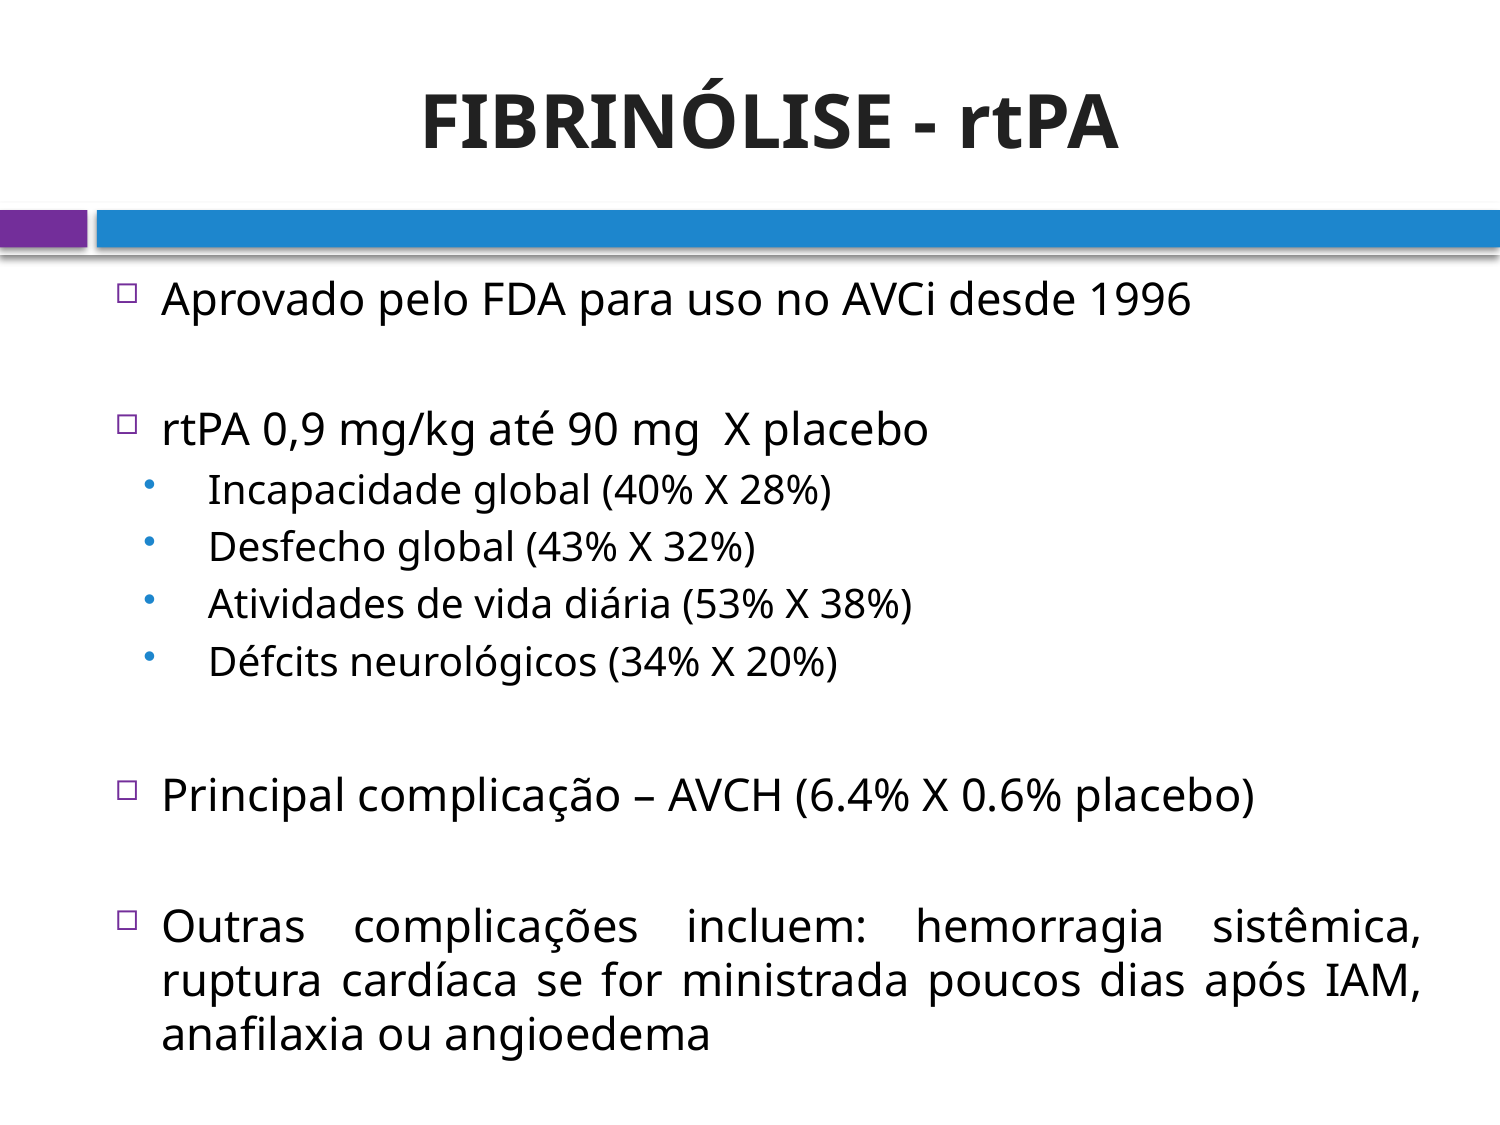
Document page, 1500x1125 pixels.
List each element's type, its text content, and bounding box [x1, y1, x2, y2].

title FIBRINÓLISE - rtPA [100, 37, 1438, 200]
list Aprovado pelo FDA para uso no AVCi desde 1996 rtPA 0,9 mg/kg até 90 mg X placebo Incapacidade global (40% X 28%) Desfecho global (43% X 32%) Atividades de vida diária (53% X 38%) Défcits neurológicos (34% X 20%) Principal complicação – AVCH (6.4% X 0.6% placebo) Outras complicações incluem: hemorragia sistêmica, ruptura cardíaca se for ministrada poucos dias após IAM, anafilaxia ou angioedema [100, 262, 1438, 1070]
